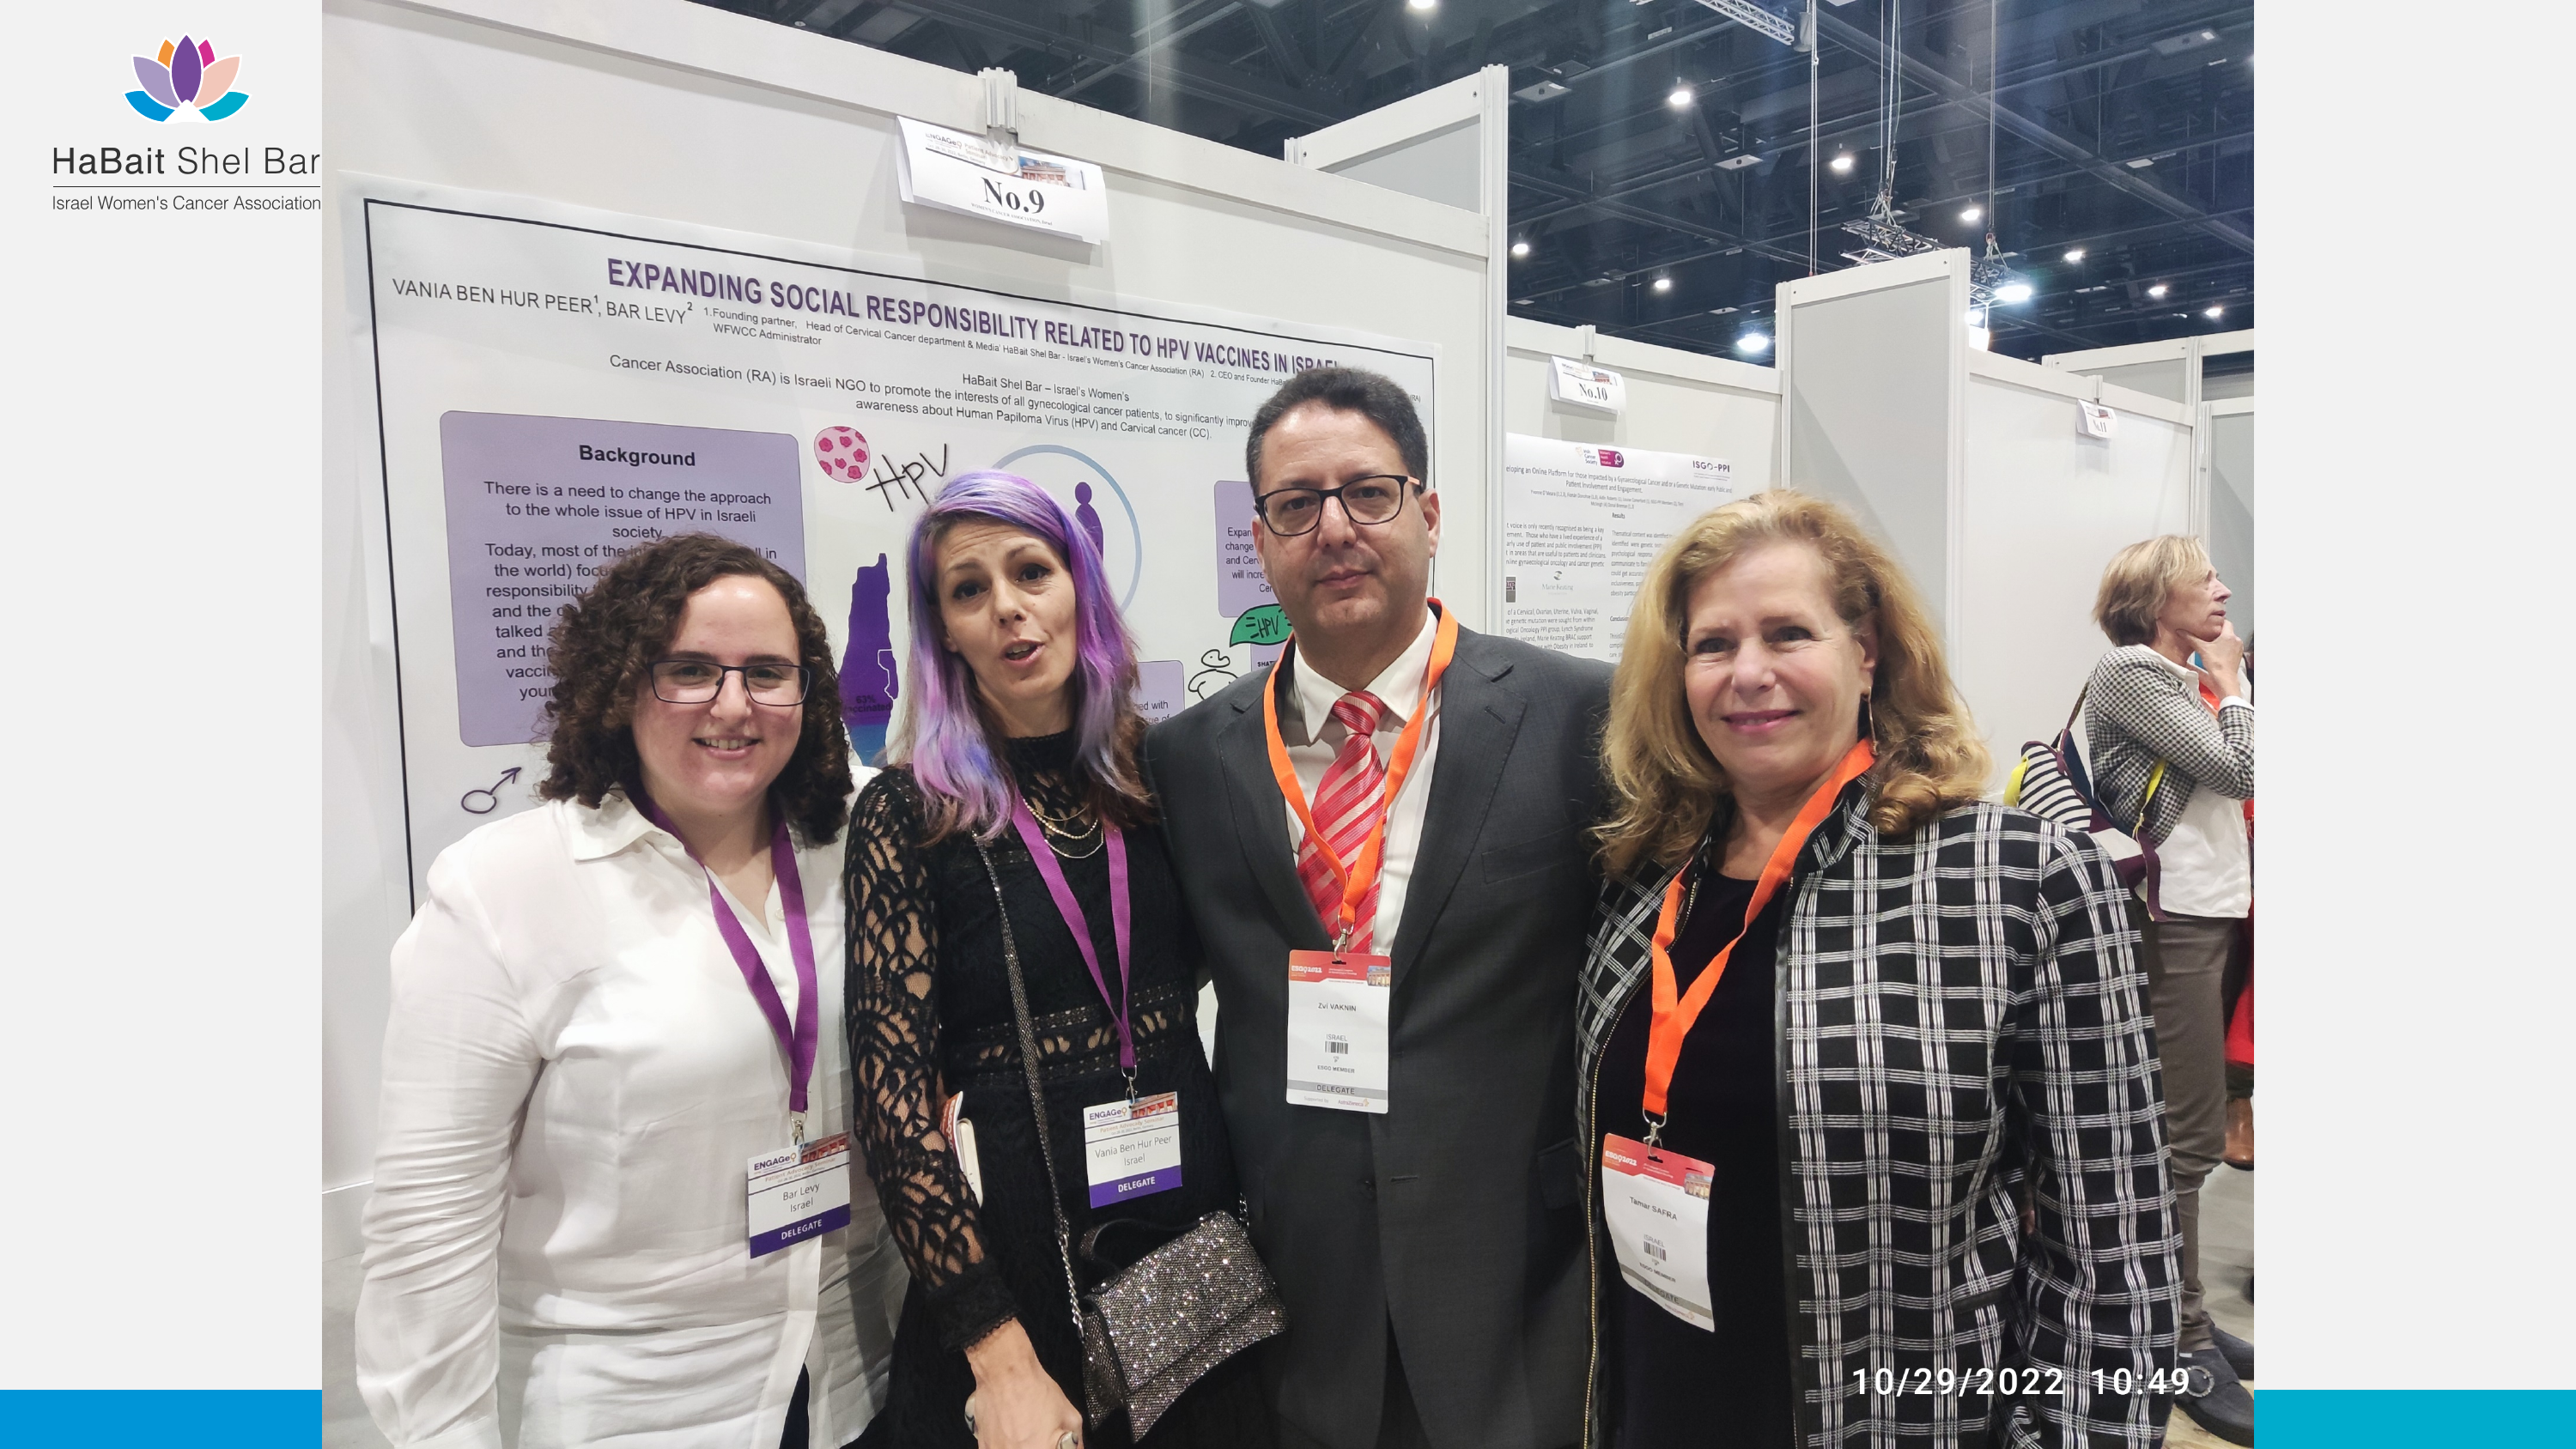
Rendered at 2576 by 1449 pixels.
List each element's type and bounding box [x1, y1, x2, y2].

picture [53, 196, 320, 209]
picture [53, 147, 320, 174]
picture [321, 0, 2576, 1449]
